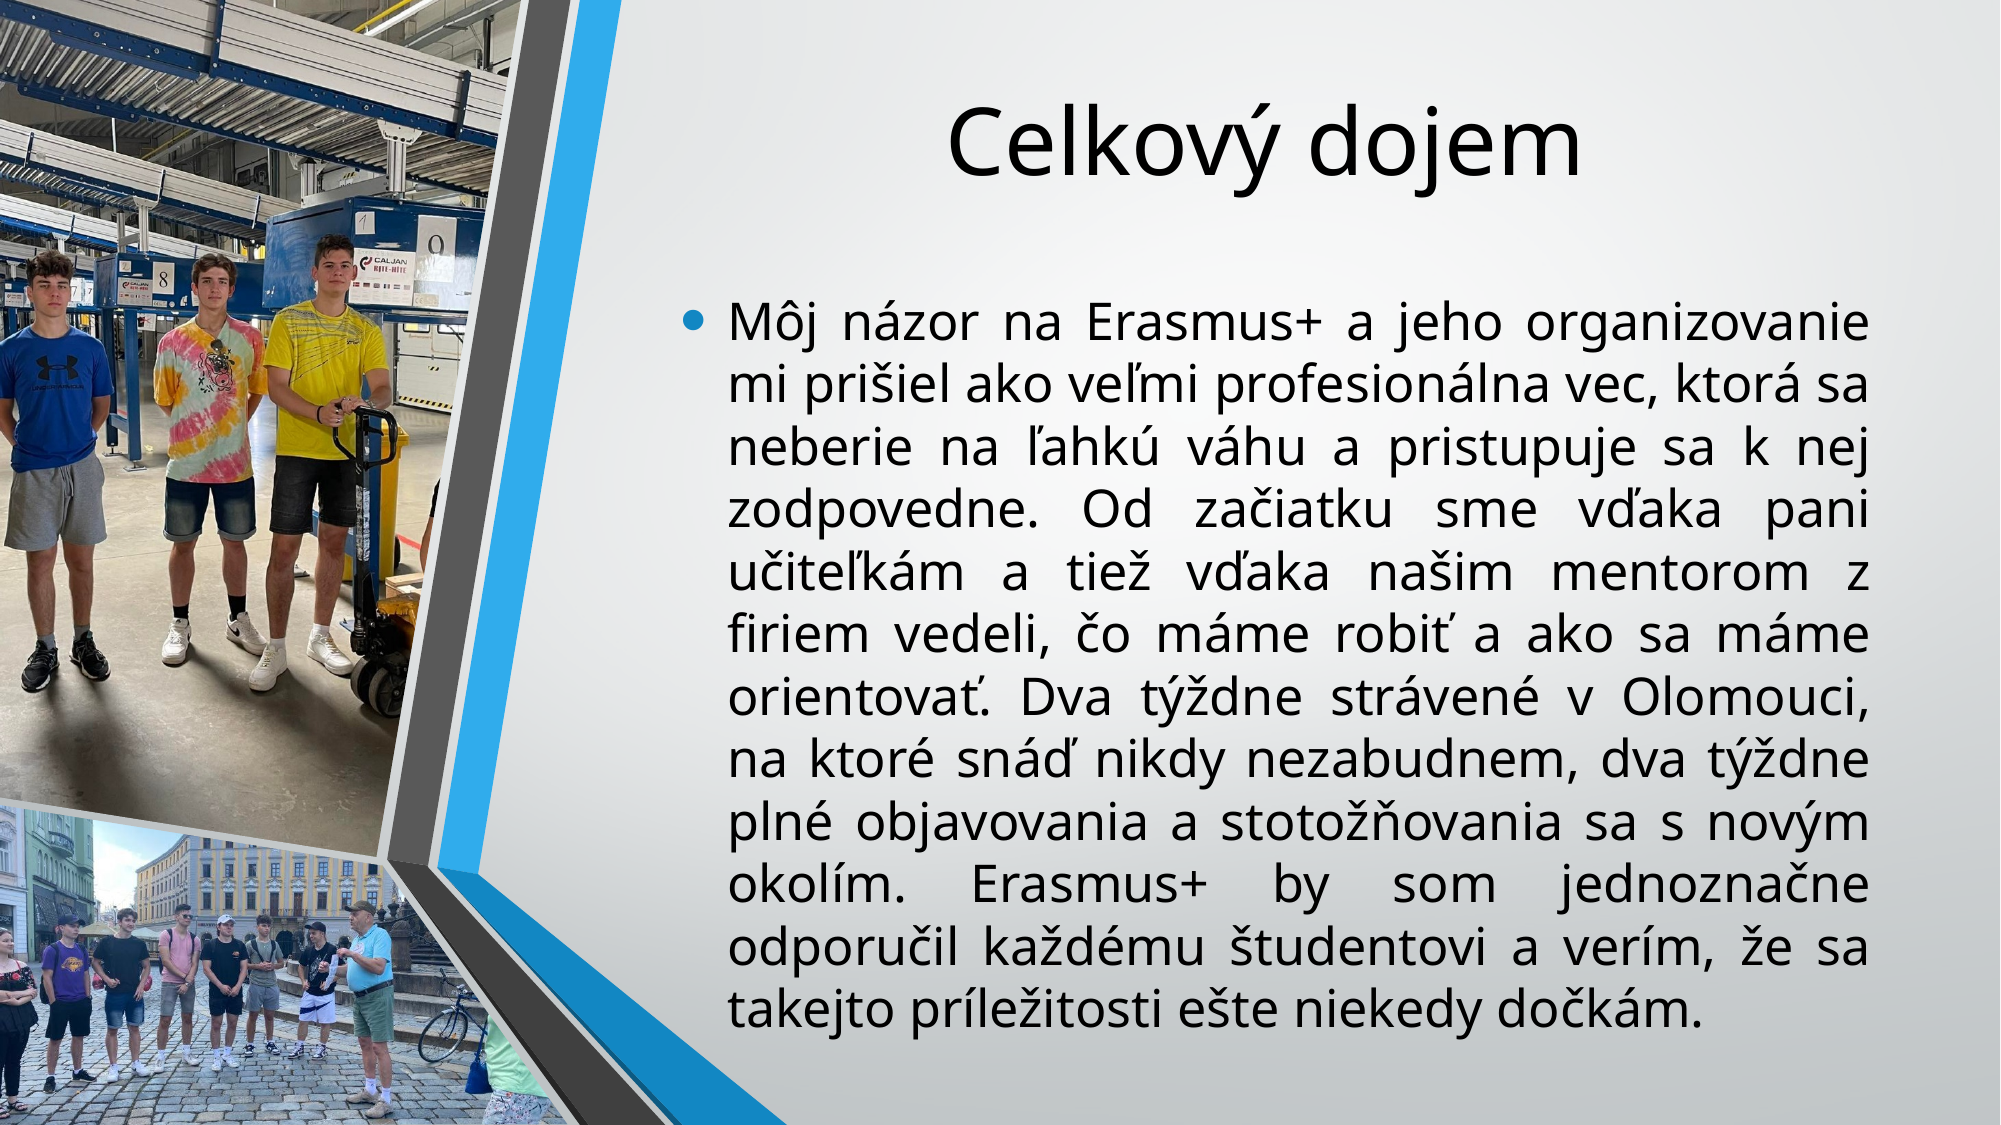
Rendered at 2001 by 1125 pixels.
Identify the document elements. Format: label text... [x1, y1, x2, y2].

title Celkový dojem [788, 0, 1887, 258]
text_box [522, 0, 788, 1125]
picture [0, 0, 568, 1125]
list Môj názor na Erasmus+ a jeho organizovanie mi prišiel ako veľmi profesionálna vec, ktorá sa neberie na ľahkú váhu a pristupuje sa k nej zodpovedne. Od začiatku sme vďaka pani učiteľkám a tiež vďaka našim mentorom z firiem vedeli, čo máme robiť a ako sa máme orientovať. Dva týždne strávené v Olomouci, na ktoré snáď nikdy nezabudnem, dva týždne plné objavovania a stotožňovania sa s novým okolím. Erasmus+ by som jednoznačne odporučil každému študentovi a verím, že sa takejto príležitosti ešte niekedy dočkám. [788, 258, 1887, 1068]
text_box [788, 0, 2000, 1125]
